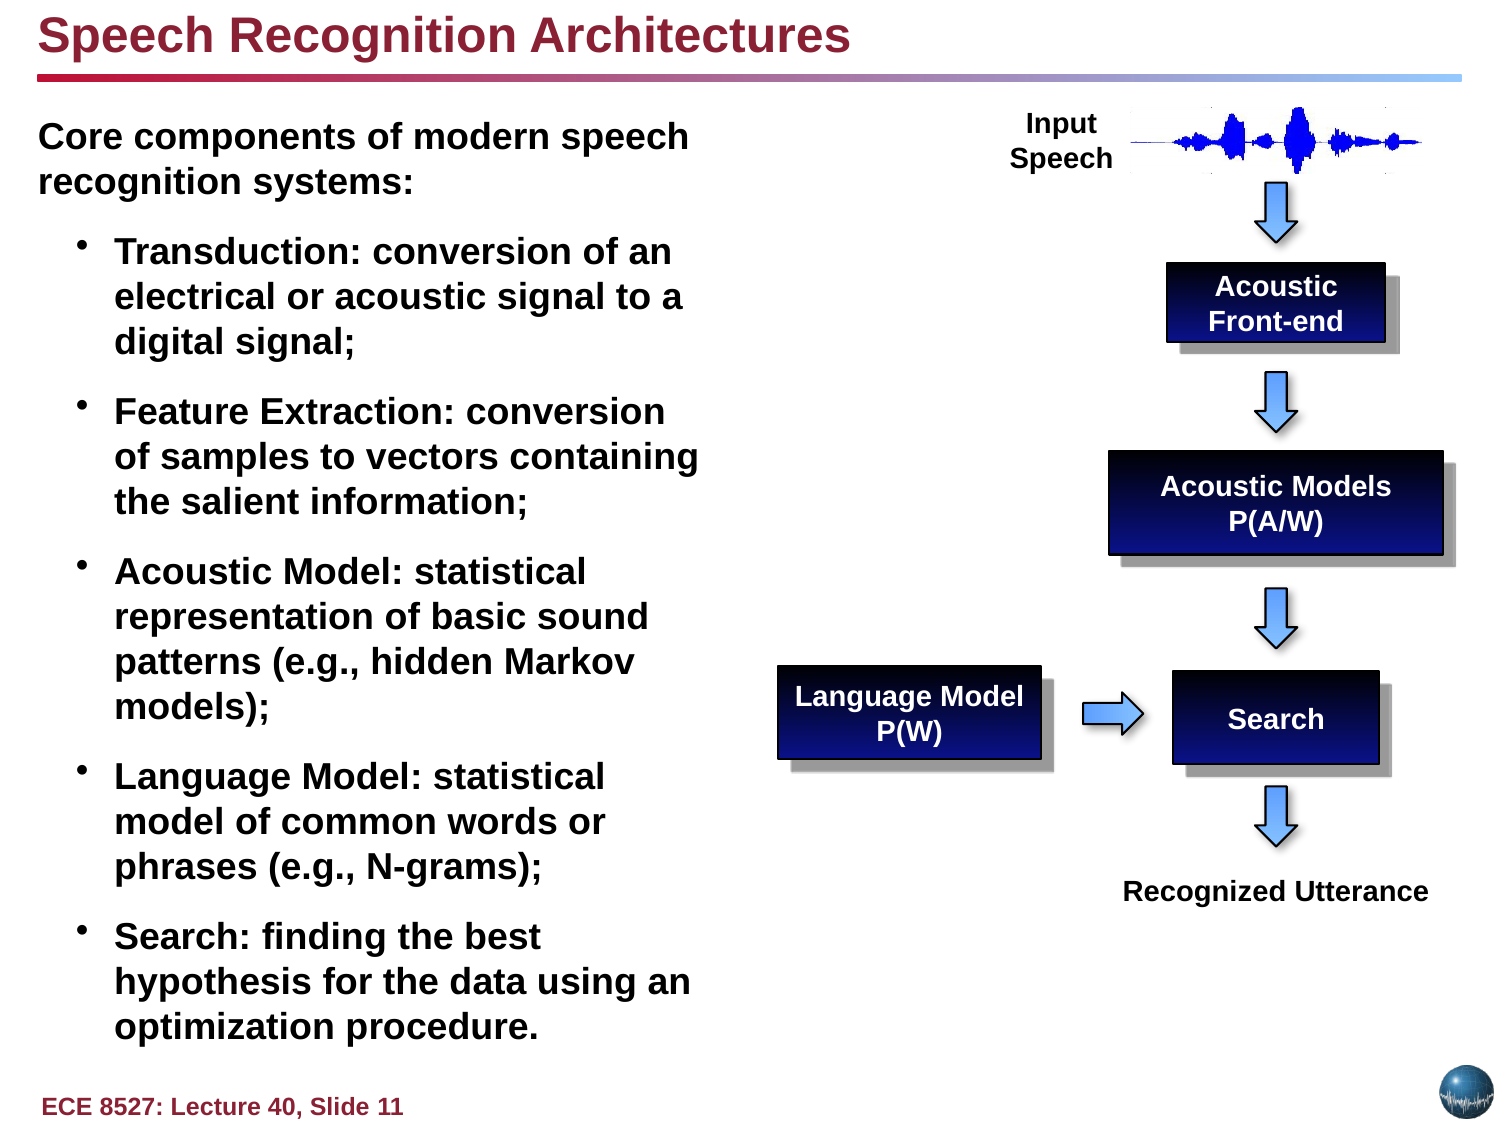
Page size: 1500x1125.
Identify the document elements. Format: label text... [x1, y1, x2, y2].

text_box Core components of modern speech recognition systems: Transduction: conversion of an electrical or acoustic signal to a digital signal; Feature Extraction: conversion of samples to vectors containing the salient information; Acoustic Model: statistical representation of basic sound patterns (e.g., hidden Markov models); Language Model: statistical model of common words or phrases (e.g., N-grams); Search: finding the best hypothesis for the data using an optimization procedure. [37, 111, 701, 1053]
picture [1439, 1065, 1494, 1119]
text_box [649, 962, 800, 1025]
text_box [772, 103, 1484, 909]
text_box Speech Recognition Architectures [37, 9, 1163, 64]
text_box [37, 26, 1463, 85]
